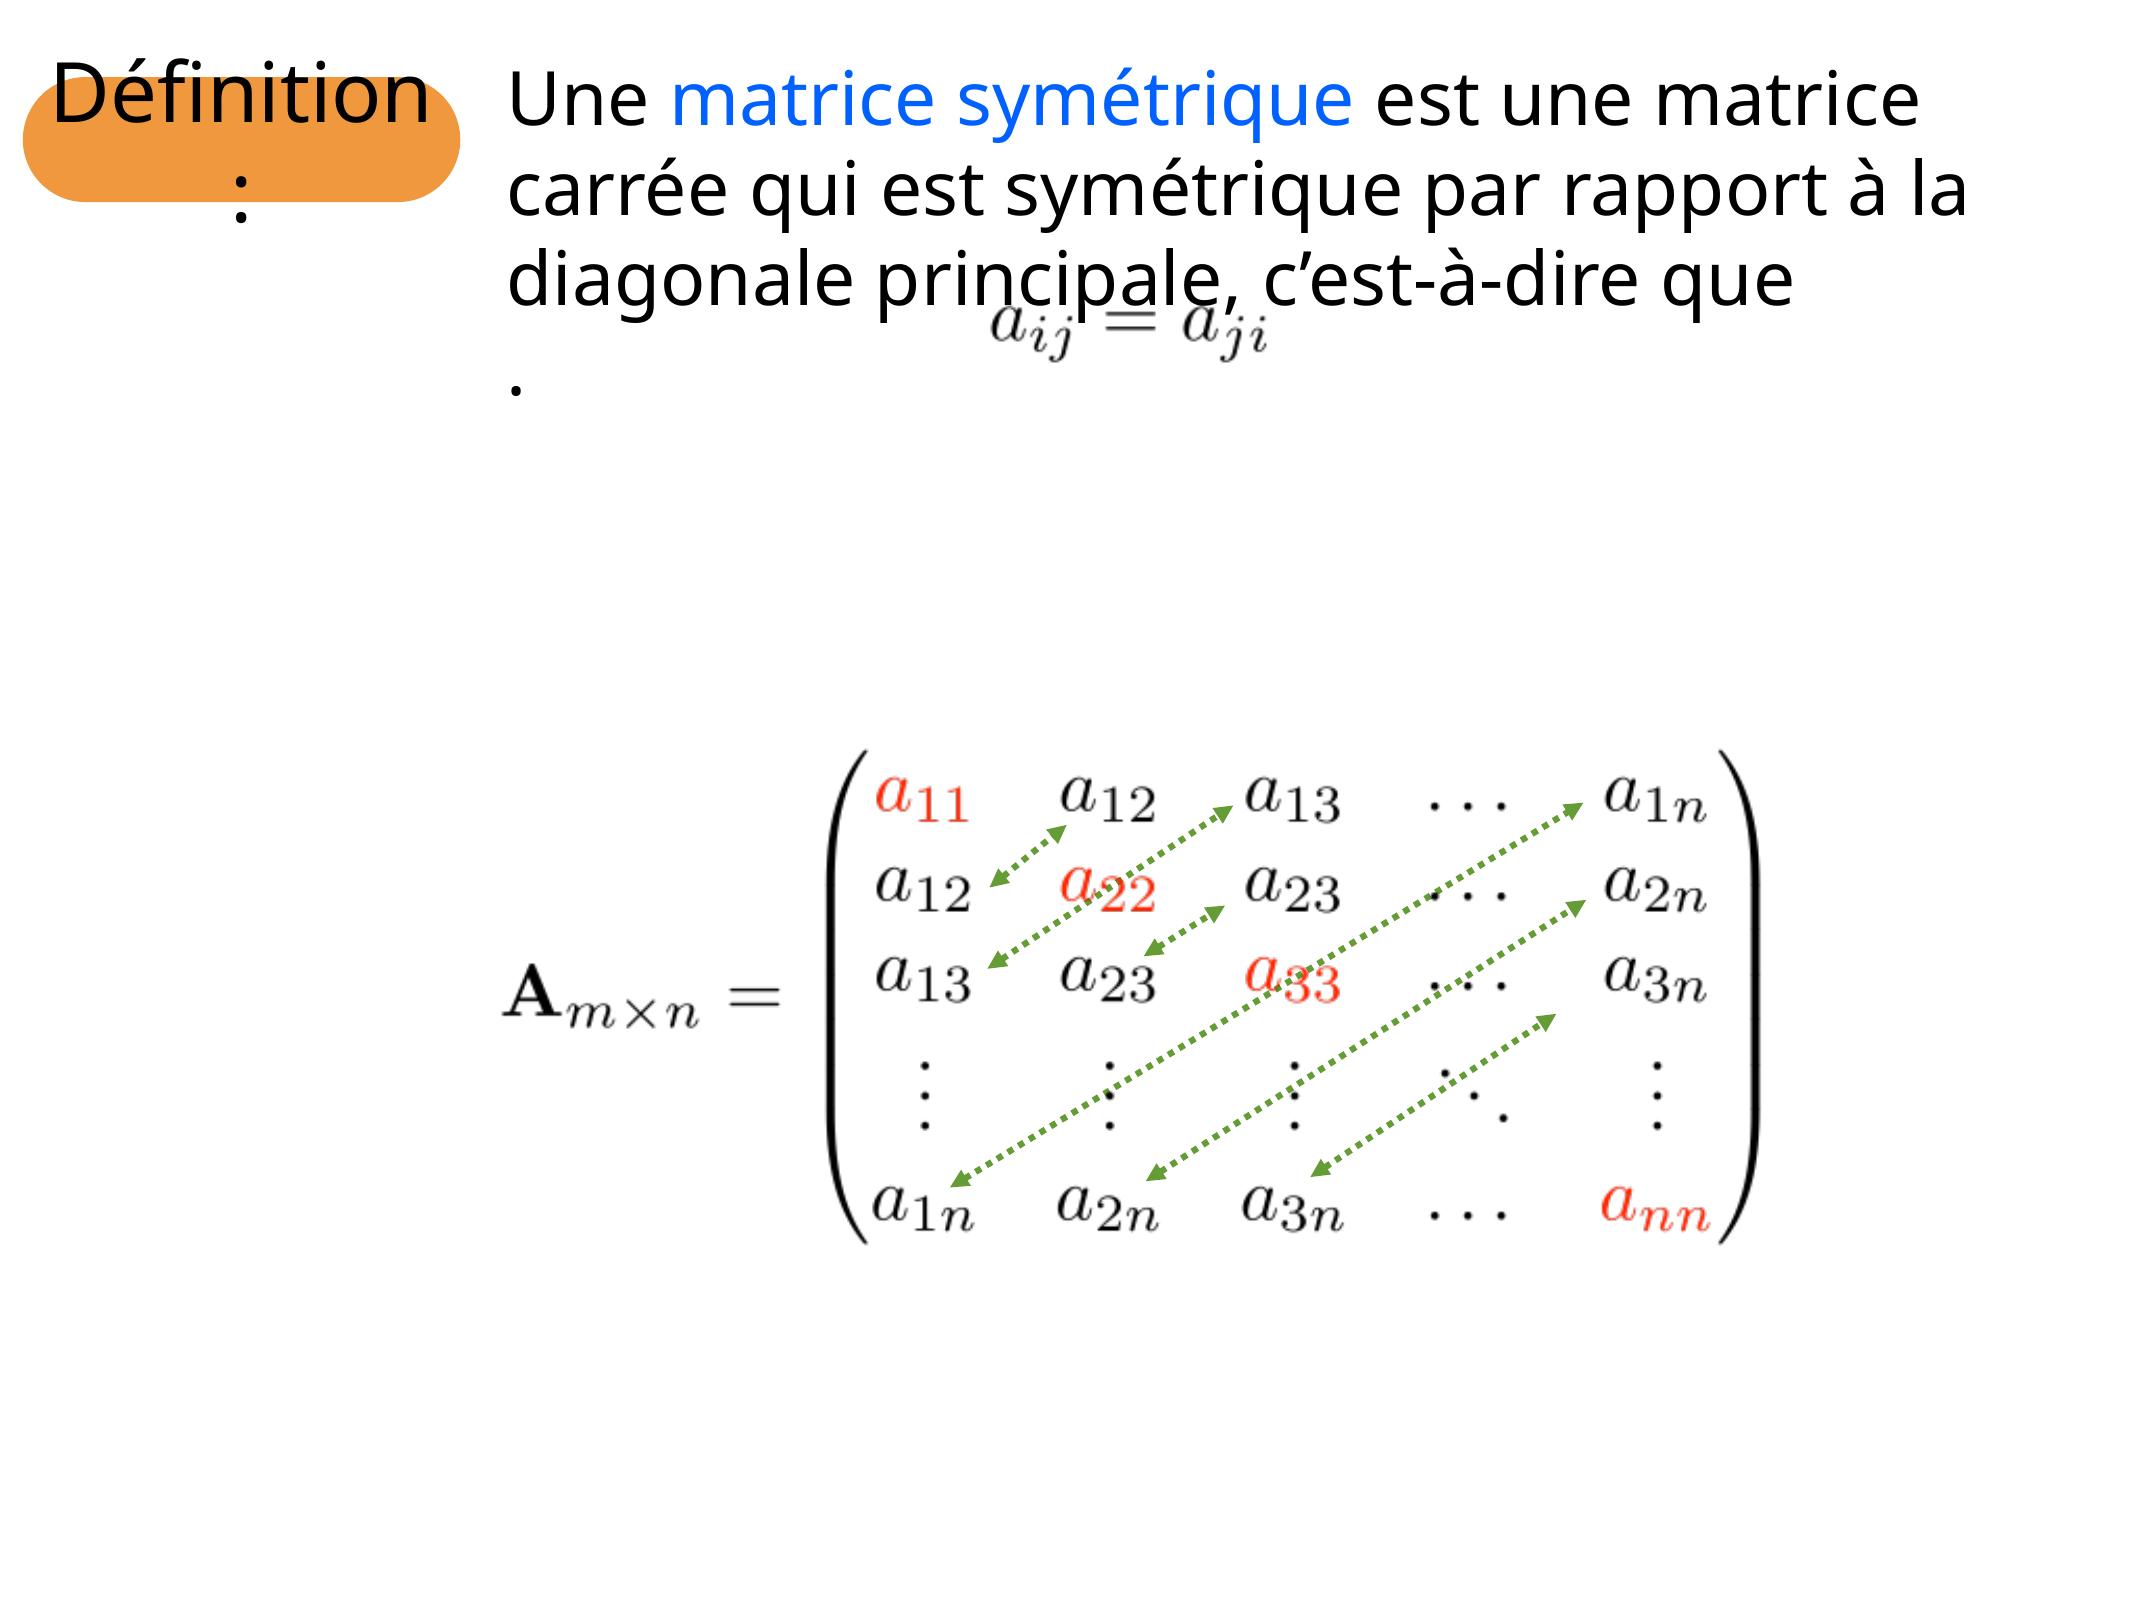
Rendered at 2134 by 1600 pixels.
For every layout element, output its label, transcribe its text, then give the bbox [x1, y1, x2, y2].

picture [989, 303, 1274, 365]
picture [499, 745, 1782, 1251]
text_box Définition: [22, 77, 461, 203]
text_box Une matrice symétrique est une matrice carrée qui est symétrique par rapport à la diagonale principale, c’est-à-dire que . [498, 41, 2103, 419]
